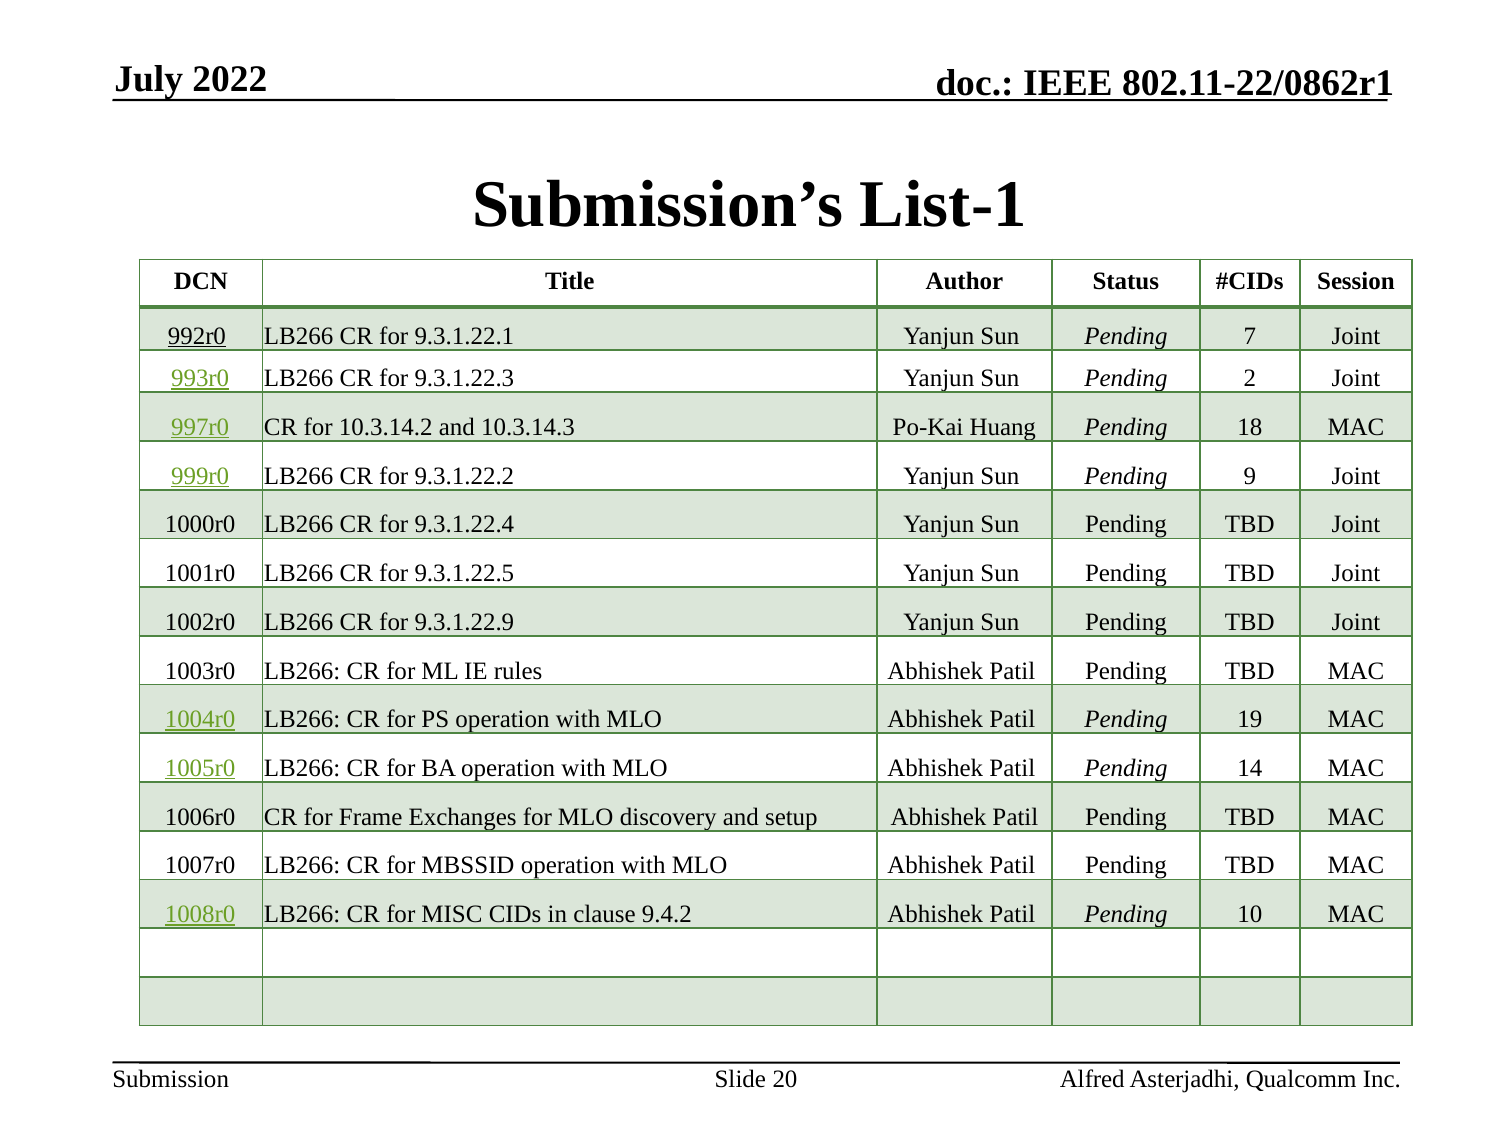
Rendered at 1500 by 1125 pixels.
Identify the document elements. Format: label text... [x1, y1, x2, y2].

table_cell Pending [1053, 491, 1199, 538]
table_cell [140, 978, 262, 1025]
table_cell LB266 CR for 9.3.1.22.5 [263, 539, 876, 586]
table_header Title [263, 260, 876, 305]
table_cell Pending [1053, 880, 1199, 927]
table_cell [263, 978, 876, 1025]
table_cell Joint [1301, 309, 1411, 349]
table_cell Abhishek Patil [878, 685, 1051, 732]
table_cell Pending [1053, 351, 1199, 391]
table_cell Yanjun Sun [878, 588, 1051, 635]
table_cell 1002r0 [140, 588, 262, 635]
table_cell Po-Kai Huang [878, 393, 1051, 440]
table_cell MAC [1301, 734, 1411, 781]
table_cell [878, 978, 1051, 1025]
table_cell TBD [1201, 588, 1299, 635]
table_cell Yanjun Sun [878, 491, 1051, 538]
table_cell 9 [1201, 442, 1299, 489]
table_cell [1301, 978, 1411, 1025]
slide_number Slide 20 [712, 1061, 800, 1123]
table_cell 1008r0 [140, 880, 262, 927]
table_cell 999r0 [140, 442, 262, 489]
table_cell Pending [1053, 588, 1199, 635]
table_cell 1007r0 [140, 832, 262, 879]
table_cell 1001r0 [140, 539, 262, 586]
table_cell Pending [1053, 442, 1199, 489]
table_cell LB266: CR for BA operation with MLO [263, 734, 876, 781]
table_cell Pending [1053, 393, 1199, 440]
table_cell Pending [1053, 309, 1199, 349]
table_cell 2 [1201, 351, 1299, 391]
table_cell LB266: CR for MISC CIDs in clause 9.4.2 [263, 880, 876, 927]
table_cell MAC [1301, 783, 1411, 830]
table_cell Joint [1301, 442, 1411, 489]
table_cell LB266: CR for ML IE rules [263, 637, 876, 684]
table_cell MAC [1301, 393, 1411, 440]
table_cell 1005r0 [140, 734, 262, 781]
footer Alfred Asterjadhi, Qualcomm Inc. [878, 1061, 1402, 1093]
table_cell 997r0 [140, 393, 262, 440]
table_cell TBD [1201, 491, 1299, 538]
table_cell Abhishek Patil [878, 832, 1051, 879]
table_cell Pending [1053, 832, 1199, 879]
table_cell [1053, 978, 1199, 1025]
table_cell LB266 CR for 9.3.1.22.9 [263, 588, 876, 635]
table_cell Yanjun Sun [878, 309, 1051, 349]
table_cell Joint [1301, 351, 1411, 391]
table_cell TBD [1201, 539, 1299, 586]
table_cell [1301, 929, 1411, 976]
table_cell Abhishek Patil [878, 734, 1051, 781]
table_cell 1006r0 [140, 783, 262, 830]
table_cell LB266 CR for 9.3.1.22.1 [263, 309, 876, 349]
table_cell TBD [1201, 637, 1299, 684]
table_header Session [1301, 260, 1411, 305]
table_cell 14 [1201, 734, 1299, 781]
table_cell Joint [1301, 539, 1411, 586]
table_cell [878, 929, 1051, 976]
table_cell Abhishek Patil [878, 783, 1051, 830]
table_cell 10 [1201, 880, 1299, 927]
table_cell 1000r0 [140, 491, 262, 538]
table_cell [1201, 978, 1299, 1025]
table_cell [263, 929, 876, 976]
table_cell Pending [1053, 539, 1199, 586]
table_cell LB266 CR for 9.3.1.22.3 [263, 351, 876, 391]
table_cell CR for Frame Exchanges for MLO discovery and setup [263, 783, 876, 830]
table_cell TBD [1201, 783, 1299, 830]
table_cell MAC [1301, 637, 1411, 684]
table_cell CR for 10.3.14.2 and 10.3.14.3 [263, 393, 876, 440]
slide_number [114, 54, 423, 100]
table_cell Abhishek Patil [878, 637, 1051, 684]
table_cell [140, 929, 262, 976]
table_cell LB266 CR for 9.3.1.22.4 [263, 491, 876, 538]
table_cell Joint [1301, 491, 1411, 538]
table_cell MAC [1301, 685, 1411, 732]
table_cell Pending [1053, 637, 1199, 684]
table_cell Pending [1053, 783, 1199, 830]
table_cell 993r0 [140, 351, 262, 391]
table_header Status [1053, 260, 1199, 305]
table_header #CIDs [1201, 260, 1299, 305]
table_cell LB266 CR for 9.3.1.22.2 [263, 442, 876, 489]
table_cell Pending [1053, 734, 1199, 781]
title Submission’s List-1 [112, 112, 1388, 288]
table_cell TBD [1201, 832, 1299, 879]
table_cell LB266: CR for MBSSID operation with MLO [263, 832, 876, 879]
table_cell Abhishek Patil [878, 880, 1051, 927]
table_cell 992r0 [140, 309, 262, 349]
table_cell Yanjun Sun [878, 539, 1051, 586]
table_cell Joint [1301, 588, 1411, 635]
table_cell [1201, 929, 1299, 976]
table_cell 18 [1201, 393, 1299, 440]
table_cell 19 [1201, 685, 1299, 732]
table_cell 1004r0 [140, 685, 262, 732]
table_cell MAC [1301, 832, 1411, 879]
table_cell 7 [1201, 309, 1299, 349]
table_cell Yanjun Sun [878, 442, 1051, 489]
table_cell [1053, 929, 1199, 976]
table_cell 1003r0 [140, 637, 262, 684]
table_cell Yanjun Sun [878, 351, 1051, 391]
table_header DCN [140, 260, 262, 305]
table_cell MAC [1301, 880, 1411, 927]
table_cell LB266: CR for PS operation with MLO [263, 685, 876, 732]
table_header Author [878, 260, 1051, 305]
table_cell Pending [1053, 685, 1199, 732]
